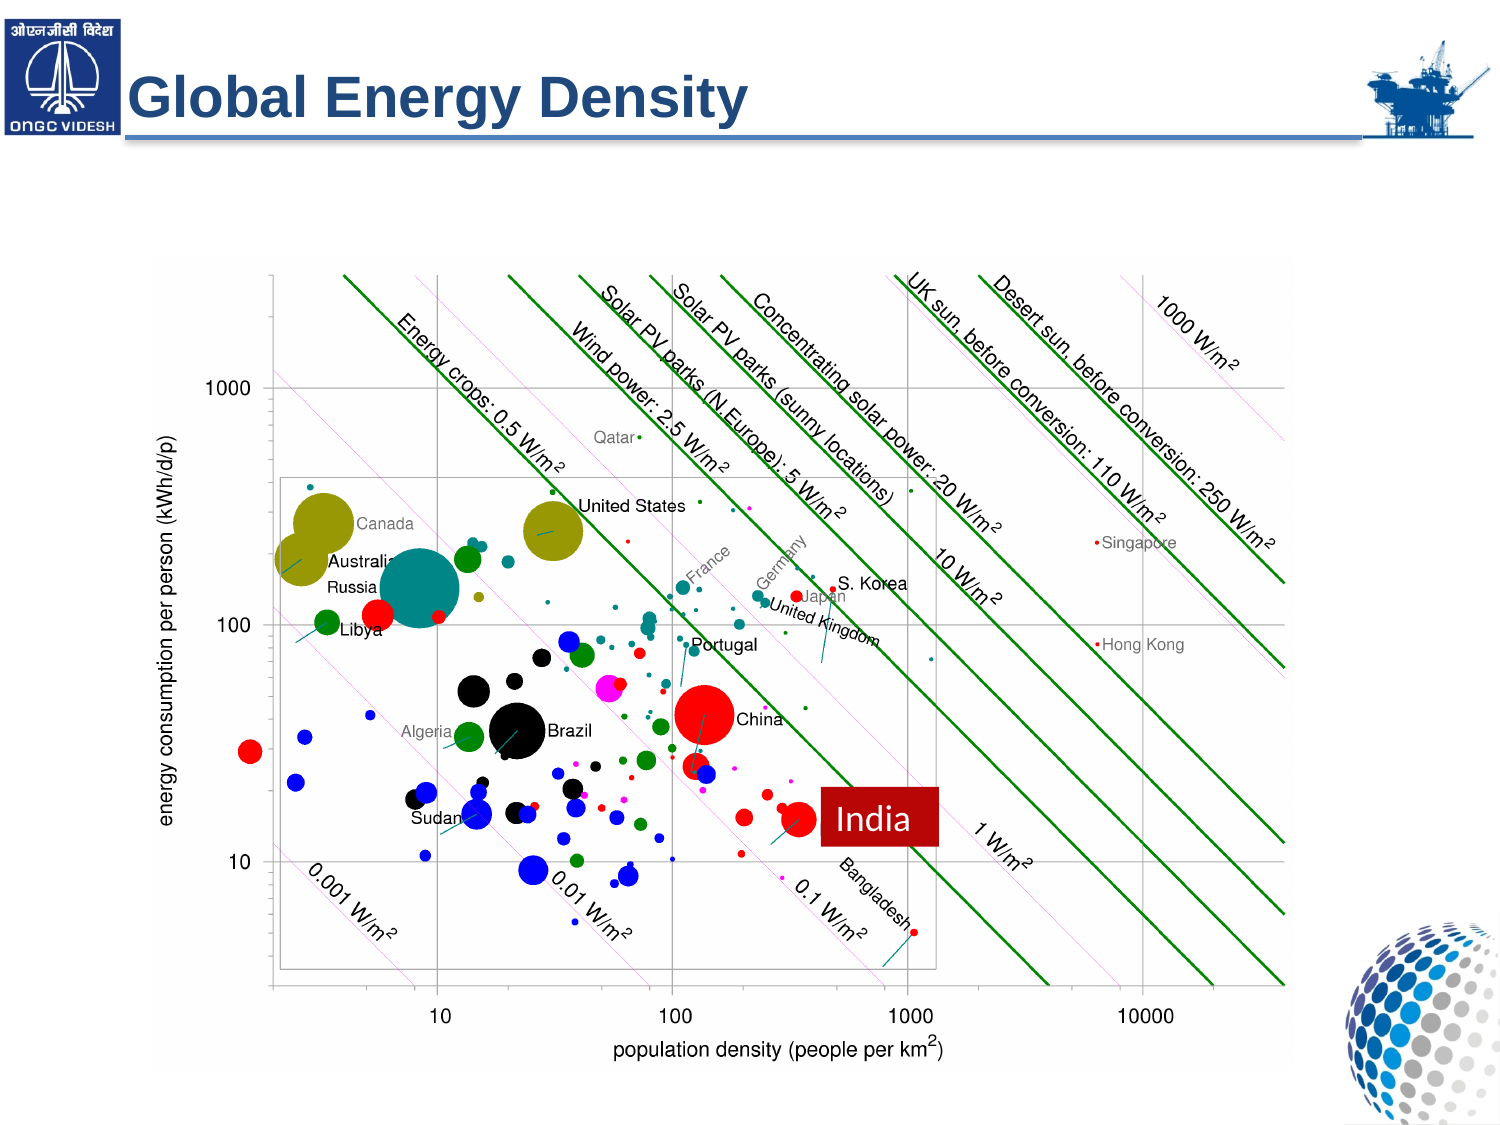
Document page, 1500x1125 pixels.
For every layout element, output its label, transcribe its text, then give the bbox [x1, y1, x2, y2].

picture [1362, 32, 1494, 145]
picture [147, 255, 1294, 1070]
picture [1343, 912, 1500, 1125]
picture [0, 12, 125, 143]
title Global Energy Density [112, 12, 1388, 137]
